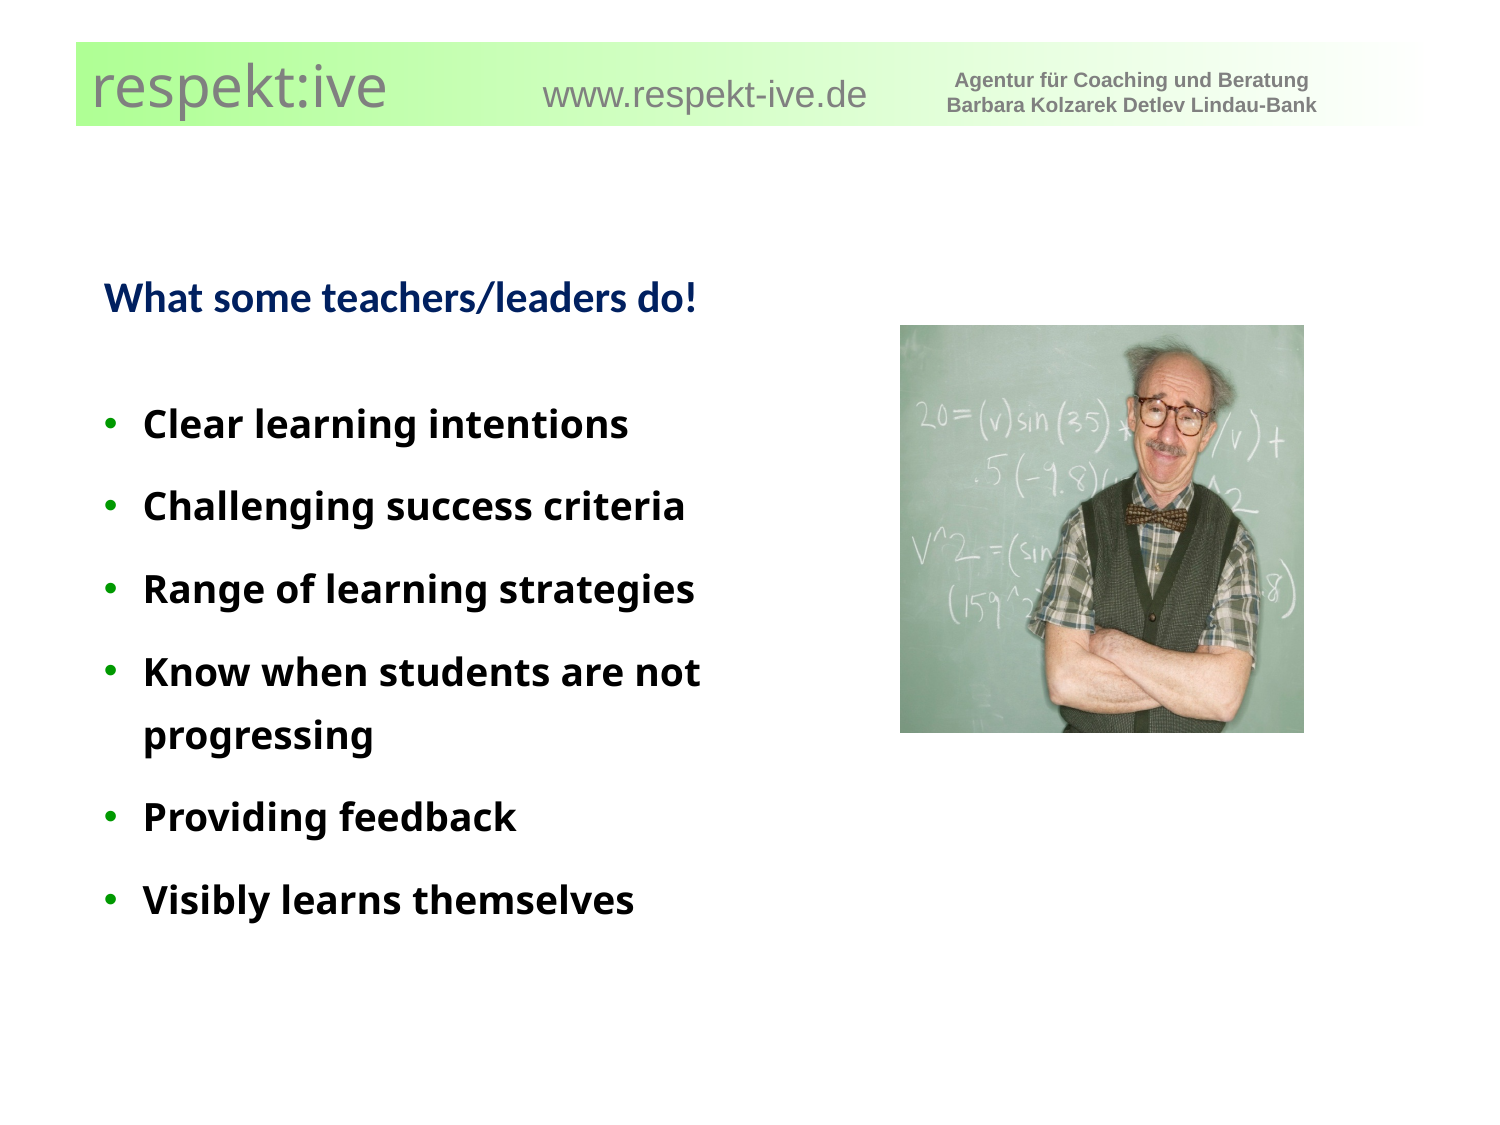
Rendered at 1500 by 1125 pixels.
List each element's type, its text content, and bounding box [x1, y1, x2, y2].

text_box What some teachers/leaders do! [89, 261, 860, 350]
picture [900, 324, 1304, 733]
list Clear learning intentions Challenging success criteria Range of learning strategies Know when students are not progressing Providing feedback Visibly learns themselves [88, 375, 860, 933]
